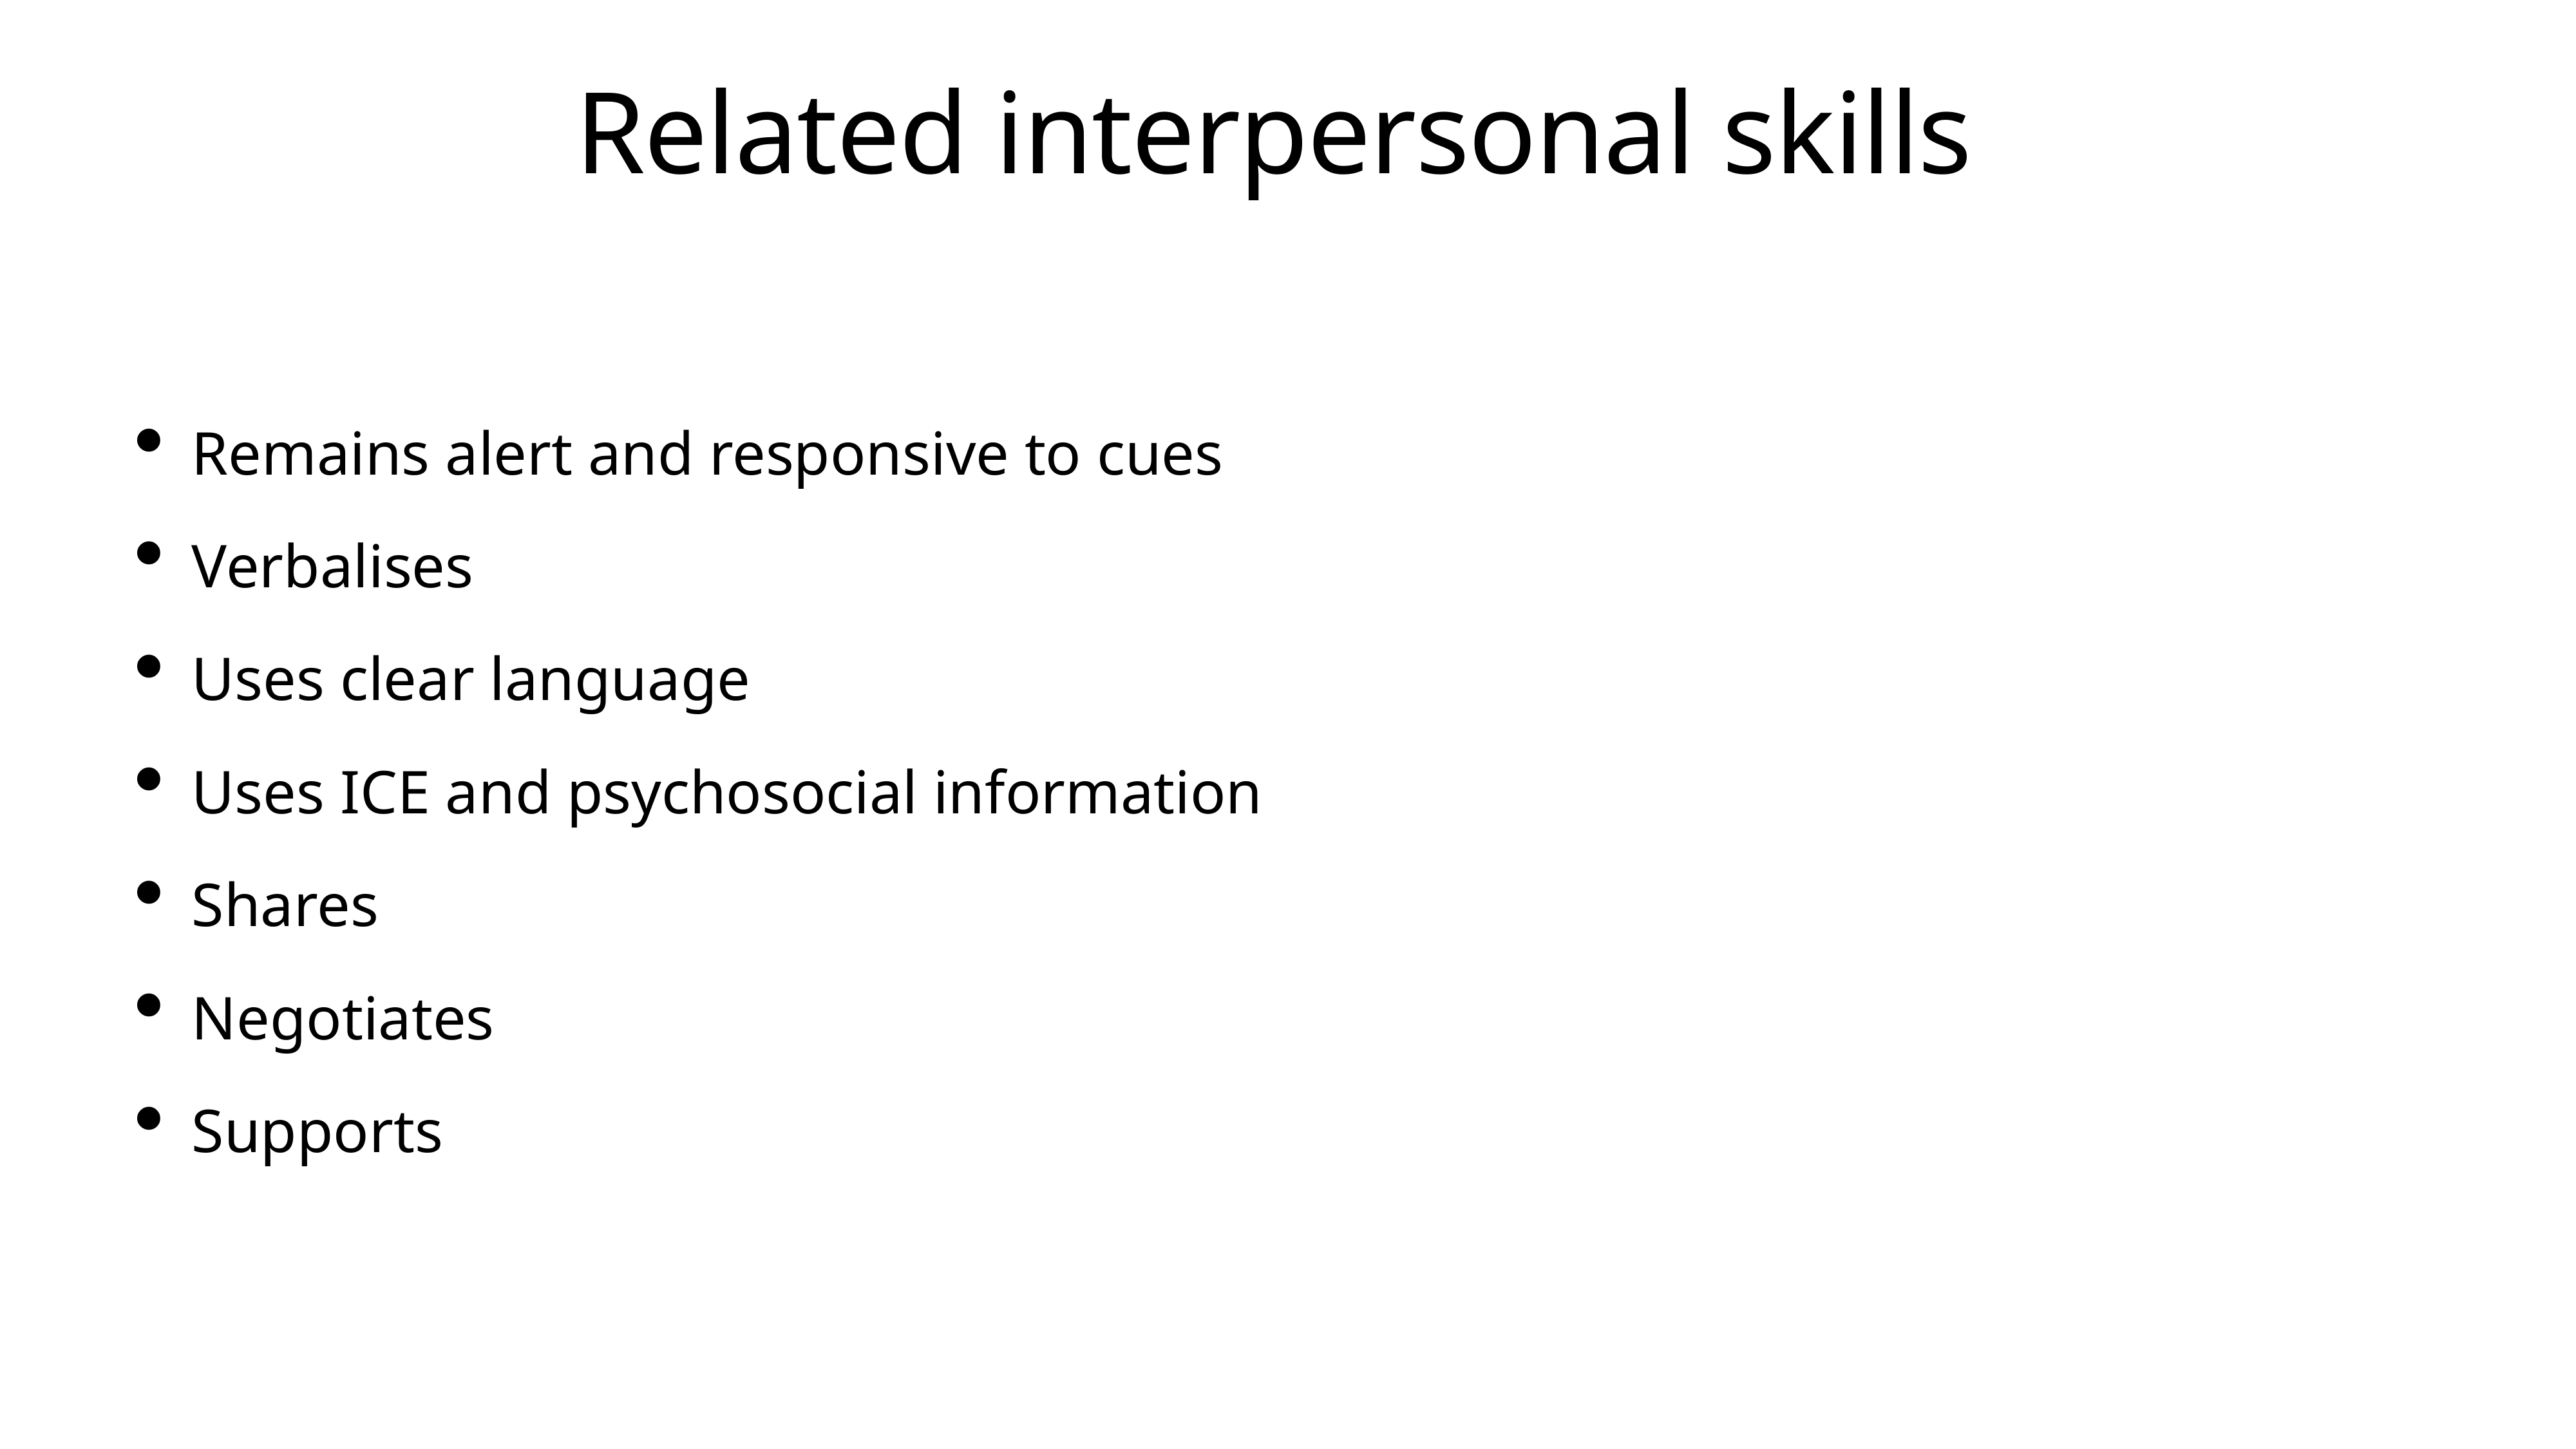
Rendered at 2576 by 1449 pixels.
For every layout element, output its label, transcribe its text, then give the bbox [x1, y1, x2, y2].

list Remains alert and responsive to cues Verbalises Uses clear language Uses ICE and psychosocial information Shares Negotiates Supports [128, 423, 2448, 1321]
title Related interpersonal skills [128, 81, 2448, 265]
